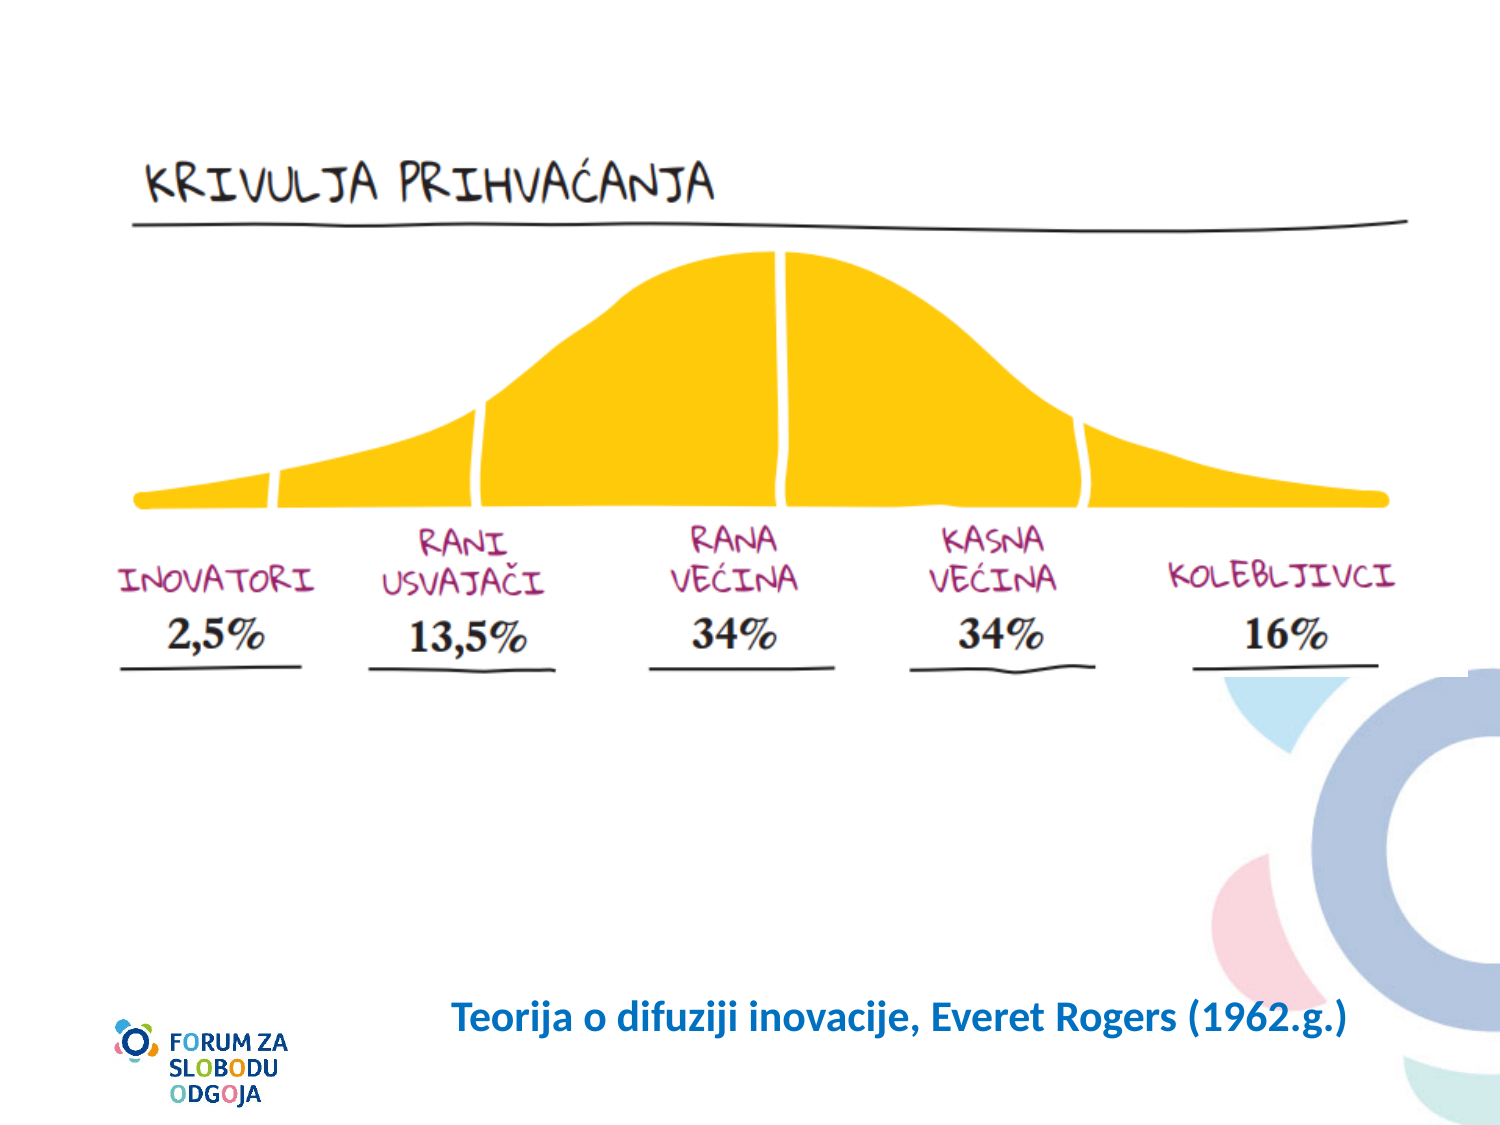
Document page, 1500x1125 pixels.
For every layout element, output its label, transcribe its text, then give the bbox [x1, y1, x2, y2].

title Teorija o difuziji inovacije, Everet Rogers (1962.g.) [112, 888, 1388, 1125]
picture [0, 0, 1500, 1125]
